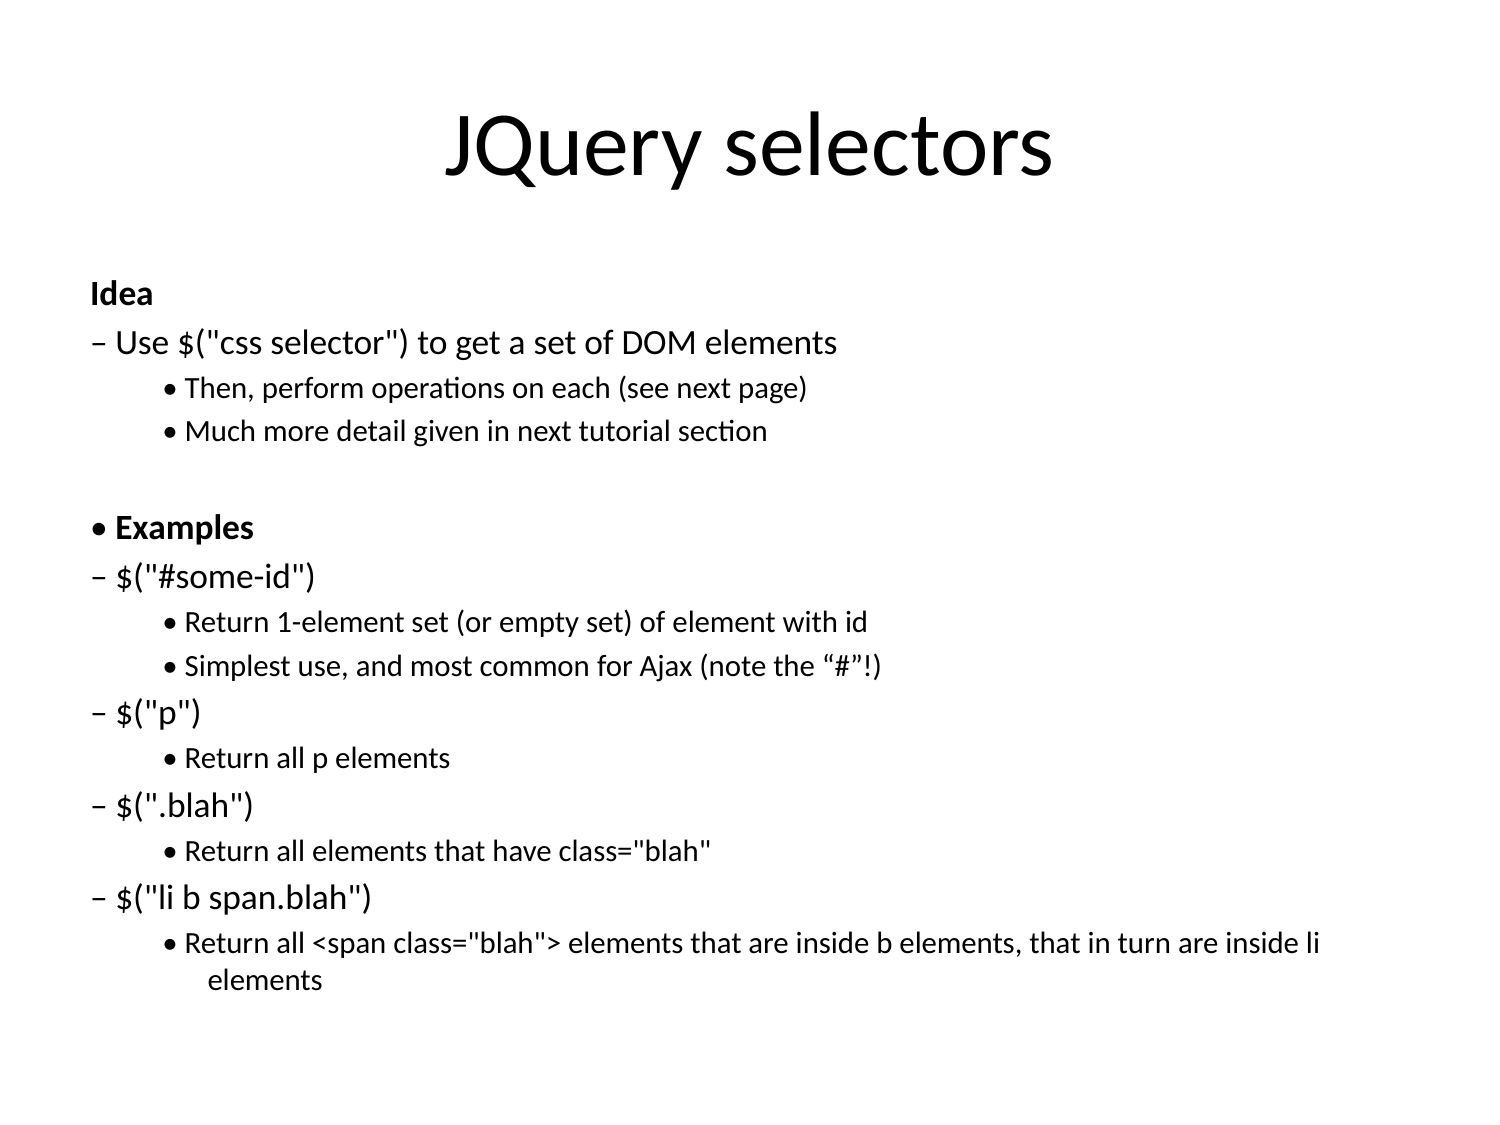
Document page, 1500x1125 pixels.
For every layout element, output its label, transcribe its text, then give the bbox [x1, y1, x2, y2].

title JQuery selectors [75, 45, 1425, 233]
list Idea – Use $("css selector") to get a set of DOM elements • Then, perform operations on each (see next page) • Much more detail given in next tutorial section • Examples – $("#some-id") • Return 1-element set (or empty set) of element with id • Simplest use, and most common for Ajax (note the “#”!) – $("p") • Return all p elements – $(".blah") • Return all elements that have class="blah" – $("li b span.blah") • Return all <span class="blah"> elements that are inside b elements, that in turn are inside li elements [75, 262, 1425, 1005]
